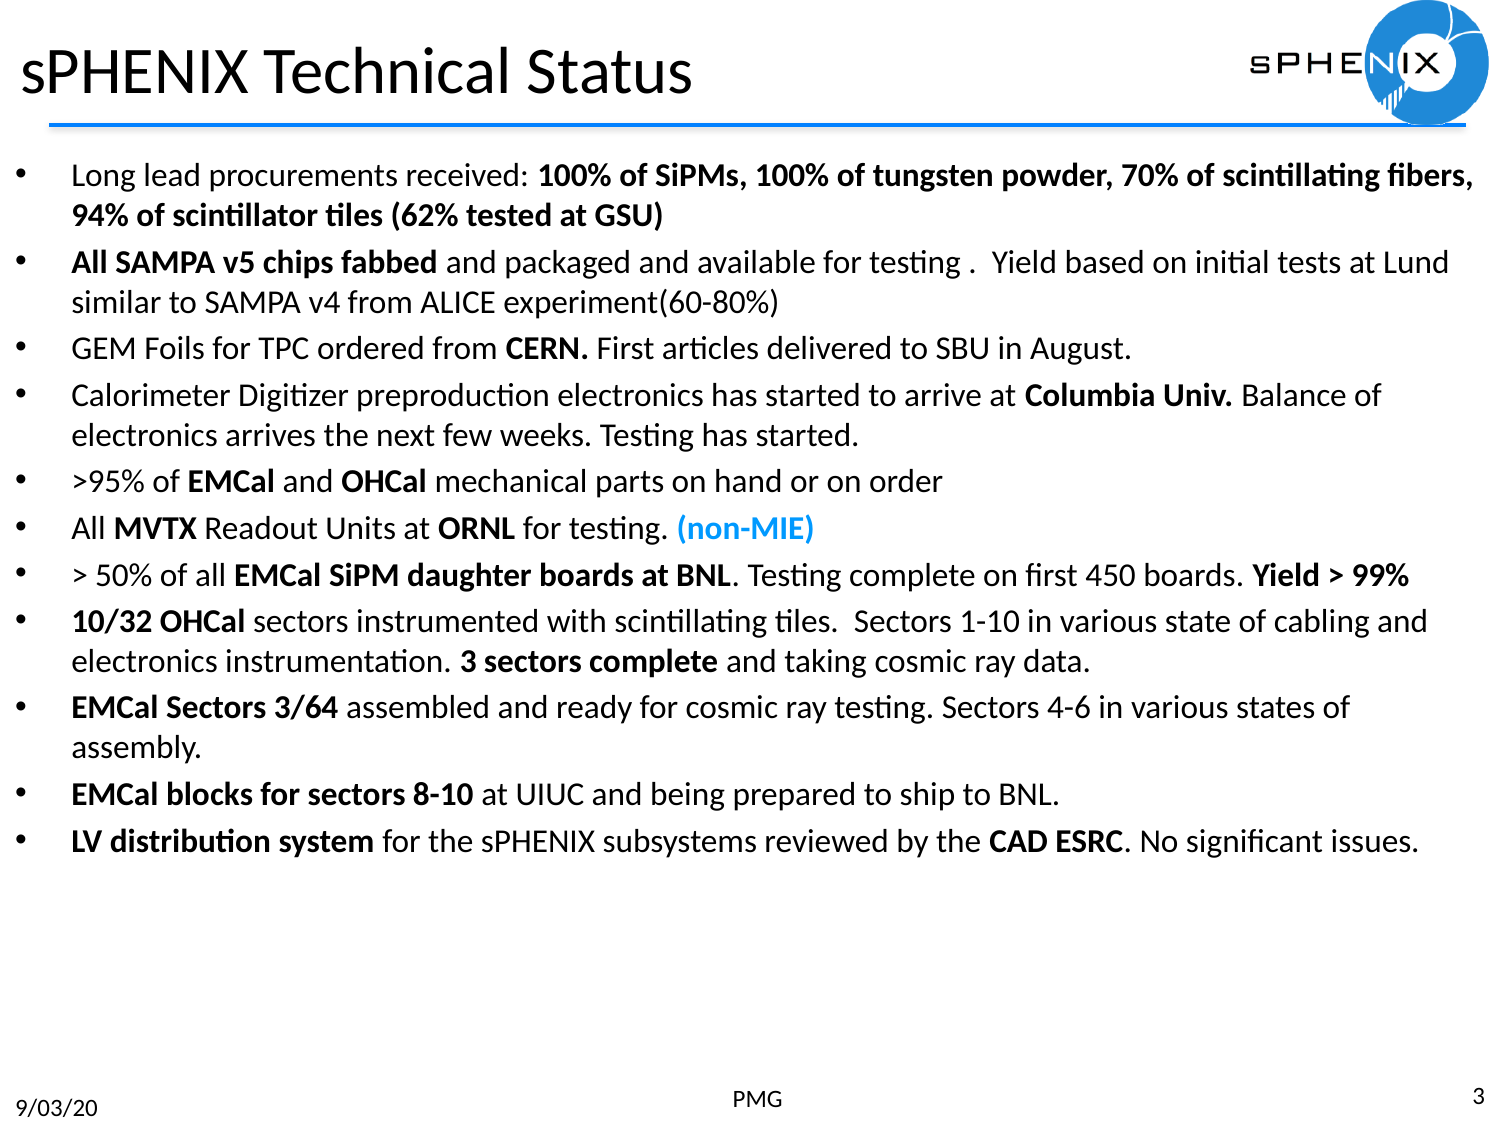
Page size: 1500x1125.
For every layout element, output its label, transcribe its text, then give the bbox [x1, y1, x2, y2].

picture [1250, 0, 1489, 125]
footer PMG [520, 1074, 996, 1121]
title sPHENIX Technical Status [5, 7, 1356, 127]
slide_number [0, 1087, 350, 1125]
list Long lead procurements received: 100% of SiPMs, 100% of tungsten powder, 70% of scintillating fibers, 94% of scintillator tiles (62% tested at GSU) All SAMPA v5 chips fabbed and packaged and available for testing . Yield based on initial tests at Lund similar to SAMPA v4 from ALICE experiment(60-80%) GEM Foils for TPC ordered from CERN. First articles delivered to SBU in August. Calorimeter Digitizer preproduction electronics has started to arrive at Columbia Univ. Balance of electronics arrives the next few weeks. Testing has started. >95% of EMCal and OHCal mechanical parts on hand or on order All MVTX Readout Units at ORNL for testing. (non-MIE) > 50% of all EMCal SiPM daughter boards at BNL. Testing complete on first 450 boards. Yield > 99% 10/32 OHCal sectors instrumented with scintillating tiles. Sectors 1-10 in various state of cabling and electronics instrumentation. 3 sectors complete and taking cosmic ray data. EMCal Sectors 3/64 assembled and ready for cosmic ray testing. Sectors 4-6 in various states of assembly. EMCal blocks for sectors 8-10 at UIUC and being prepared to ship to BNL. LV distribution system for the sPHENIX subsystems reviewed by the CAD ESRC. No significant issues. [0, 145, 1500, 1125]
slide_number 3 [1412, 1065, 1500, 1125]
